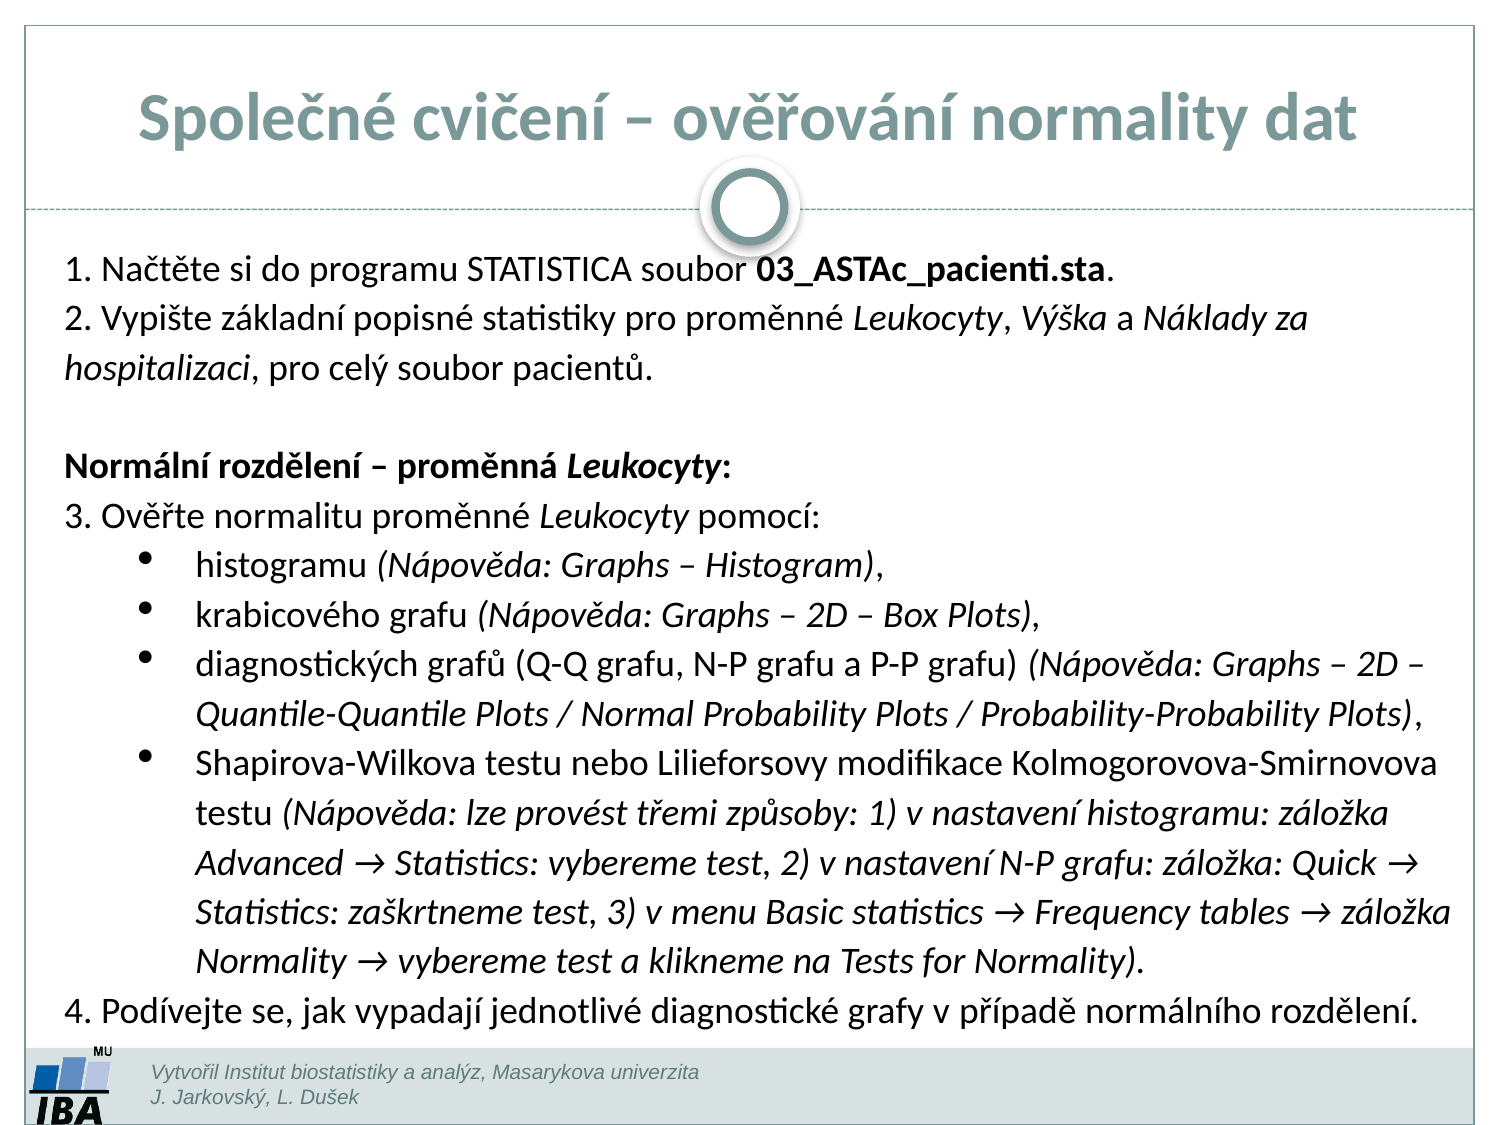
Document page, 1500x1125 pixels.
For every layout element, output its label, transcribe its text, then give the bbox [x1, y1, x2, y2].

title Společné cvičení – ověřování normality dat [49, 37, 1450, 163]
picture [29, 1046, 112, 1125]
text_box 1. Načtěte si do programu STATISTICA soubor 03_ASTAc_pacienti.sta. 2. Vypište základní popisné statistiky pro proměnné Leukocyty, Výška a Náklady za hospitalizaci, pro celý soubor pacientů. Normální rozdělení – proměnná Leukocyty: 3. Ověřte normalitu proměnné Leukocyty pomocí: histogramu (Nápověda: Graphs – Histogram), krabicového grafu (Nápověda: Graphs – 2D – Box Plots), diagnostických grafů (Q-Q grafu, N-P grafu a P-P grafu) (Nápověda: Graphs – 2D – Quantile-Quantile Plots / Normal Probability Plots / Probability-Probability Plots), Shapirova-Wilkova testu nebo Lilieforsovy modifikace Kolmogorovova-Smirnovova testu (Nápověda: lze provést třemi způsoby: 1) v nastavení histogramu: záložka Advanced → Statistics: vybereme test, 2) v nastavení N-P grafu: záložka: Quick → Statistics: zaškrtneme test, 3) v menu Basic statistics → Frequency tables → záložka Normality → vybereme test a klikneme na Tests for Normality). 4. Podívejte se, jak vypadají jednotlivé diagnostické grafy v případě normálního rozdělení. [49, 231, 1471, 1088]
footer Vytvořil Institut biostatistiky a analýz, Masarykova univerzita J. Jarkovský, L. Dušek [135, 1088, 724, 1112]
